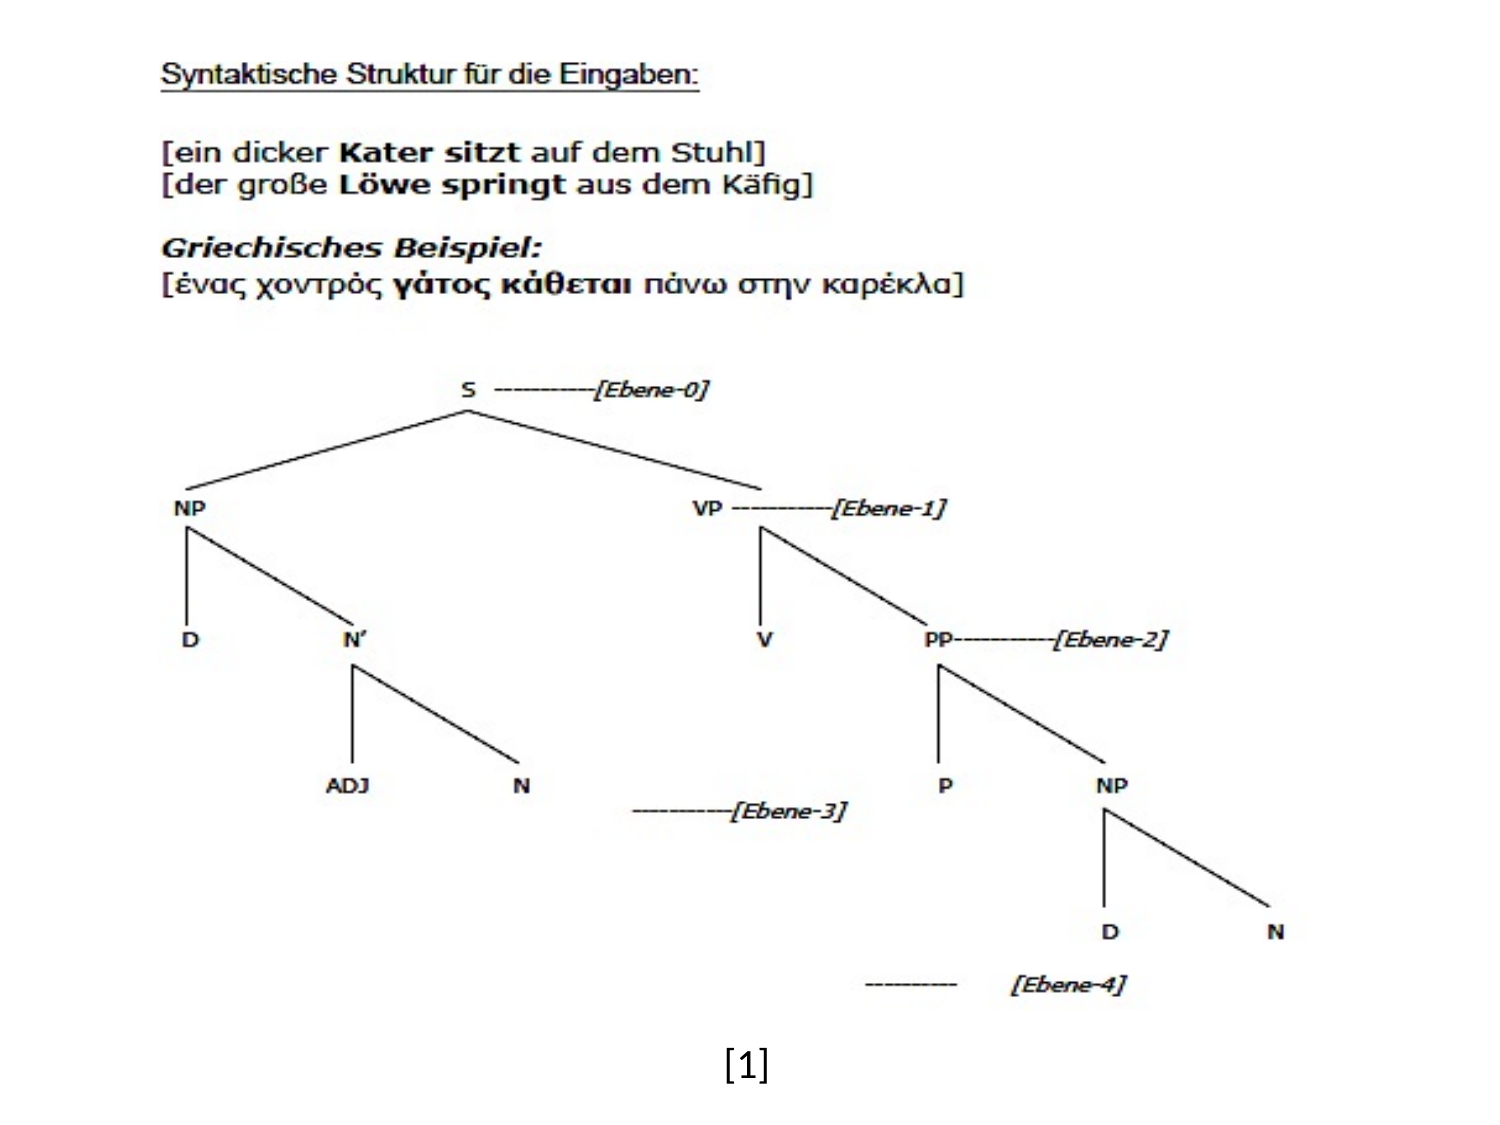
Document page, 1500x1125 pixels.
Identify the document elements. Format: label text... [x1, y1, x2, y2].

picture [159, 61, 1341, 1036]
text_box [1] [708, 1044, 792, 1103]
